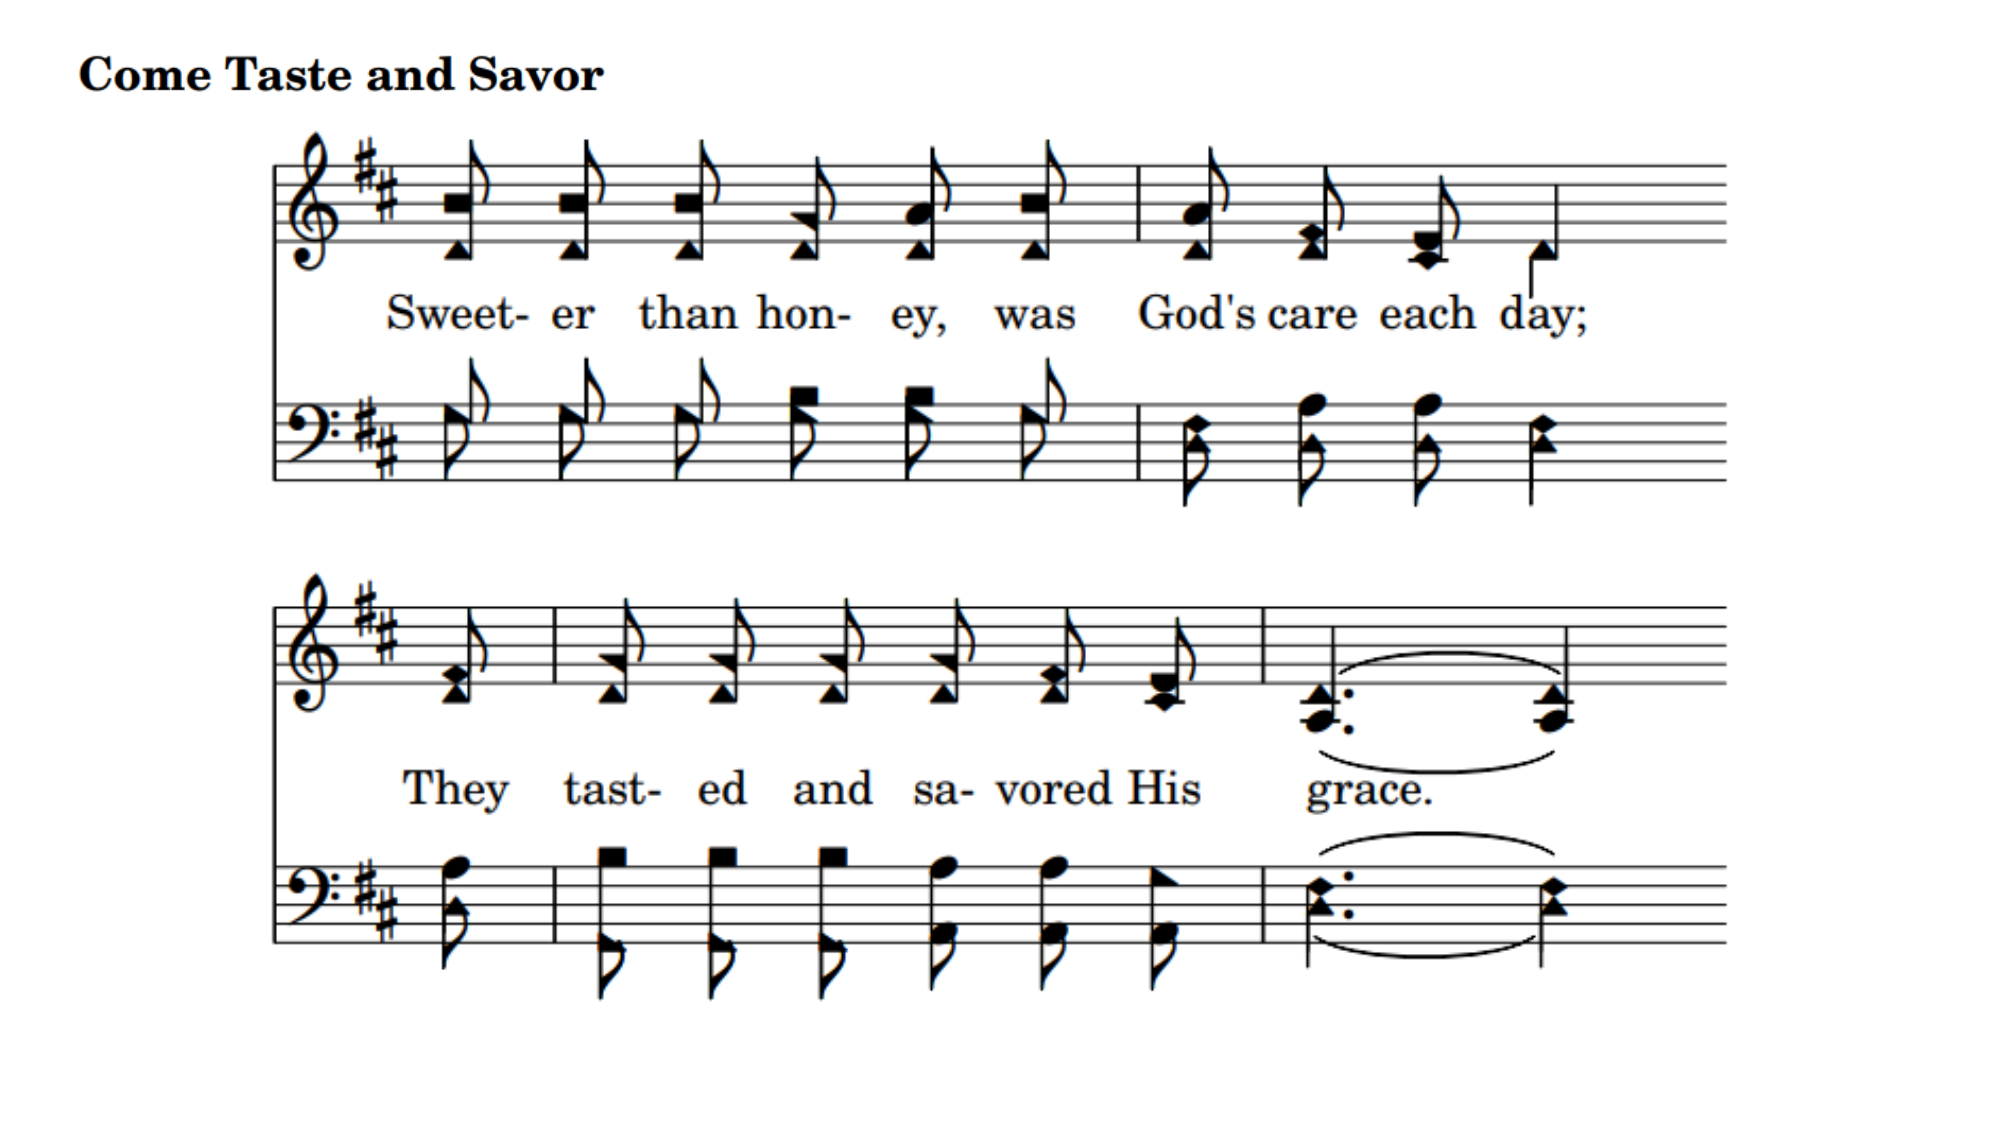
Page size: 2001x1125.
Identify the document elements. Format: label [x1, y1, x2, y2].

picture [56, 37, 1757, 1021]
